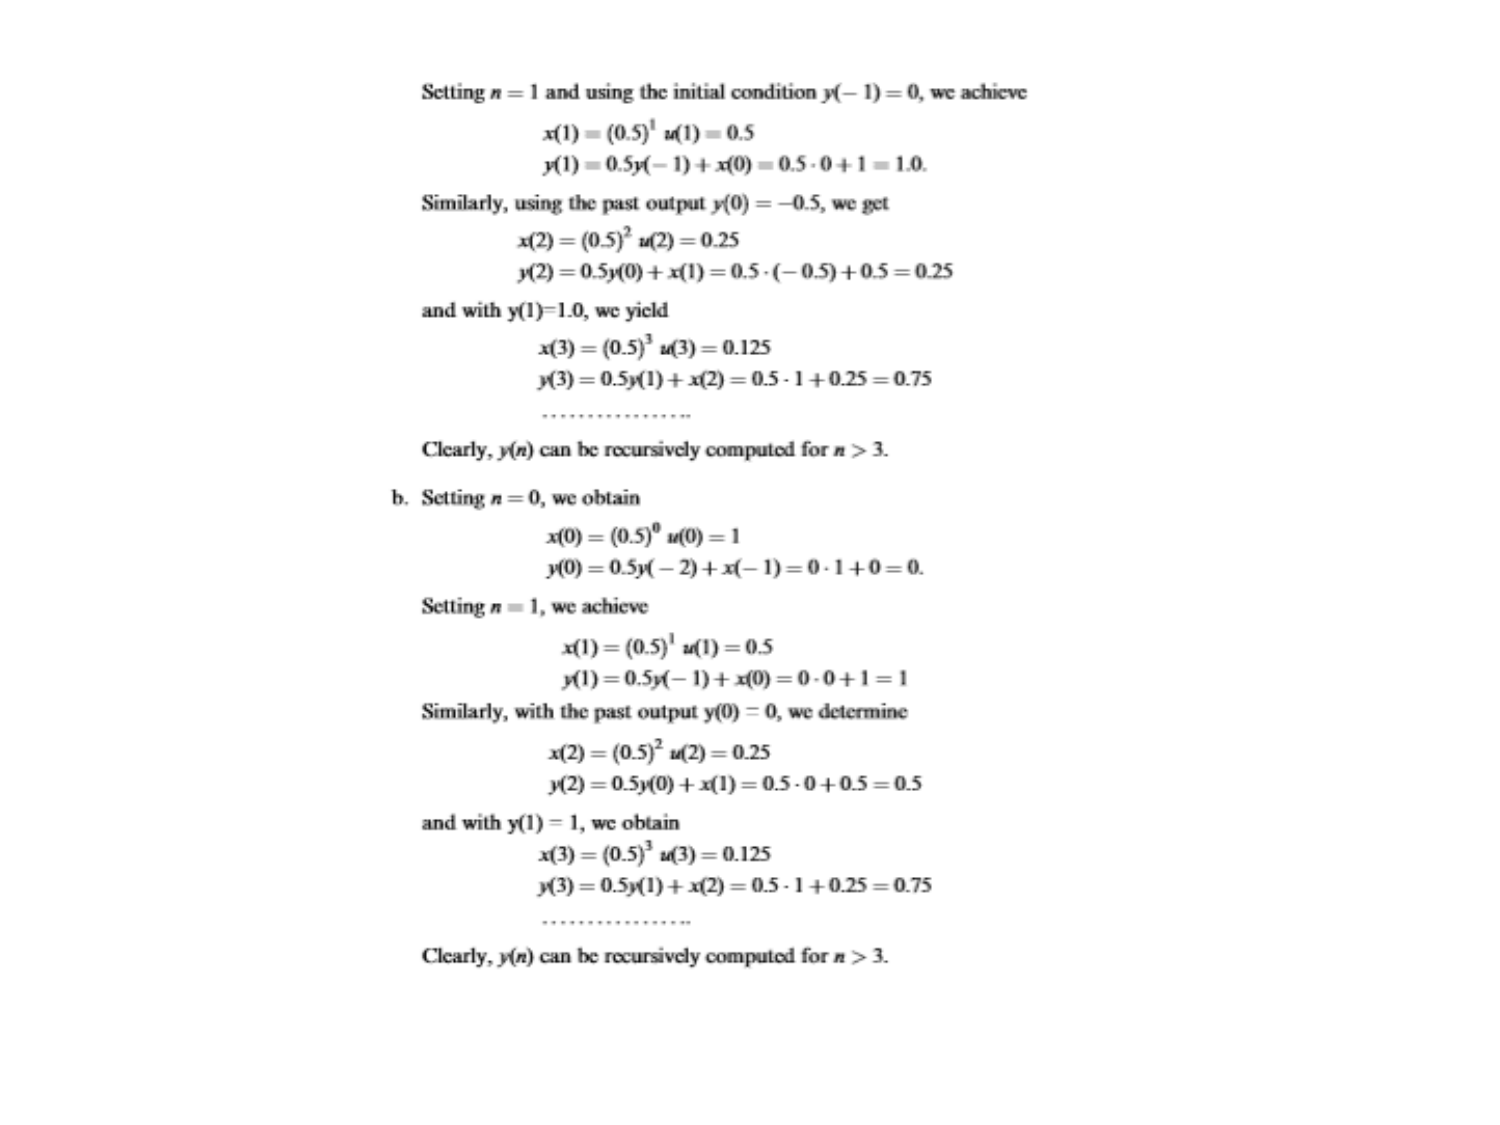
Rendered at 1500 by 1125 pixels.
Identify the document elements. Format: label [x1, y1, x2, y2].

picture [265, 54, 1152, 985]
